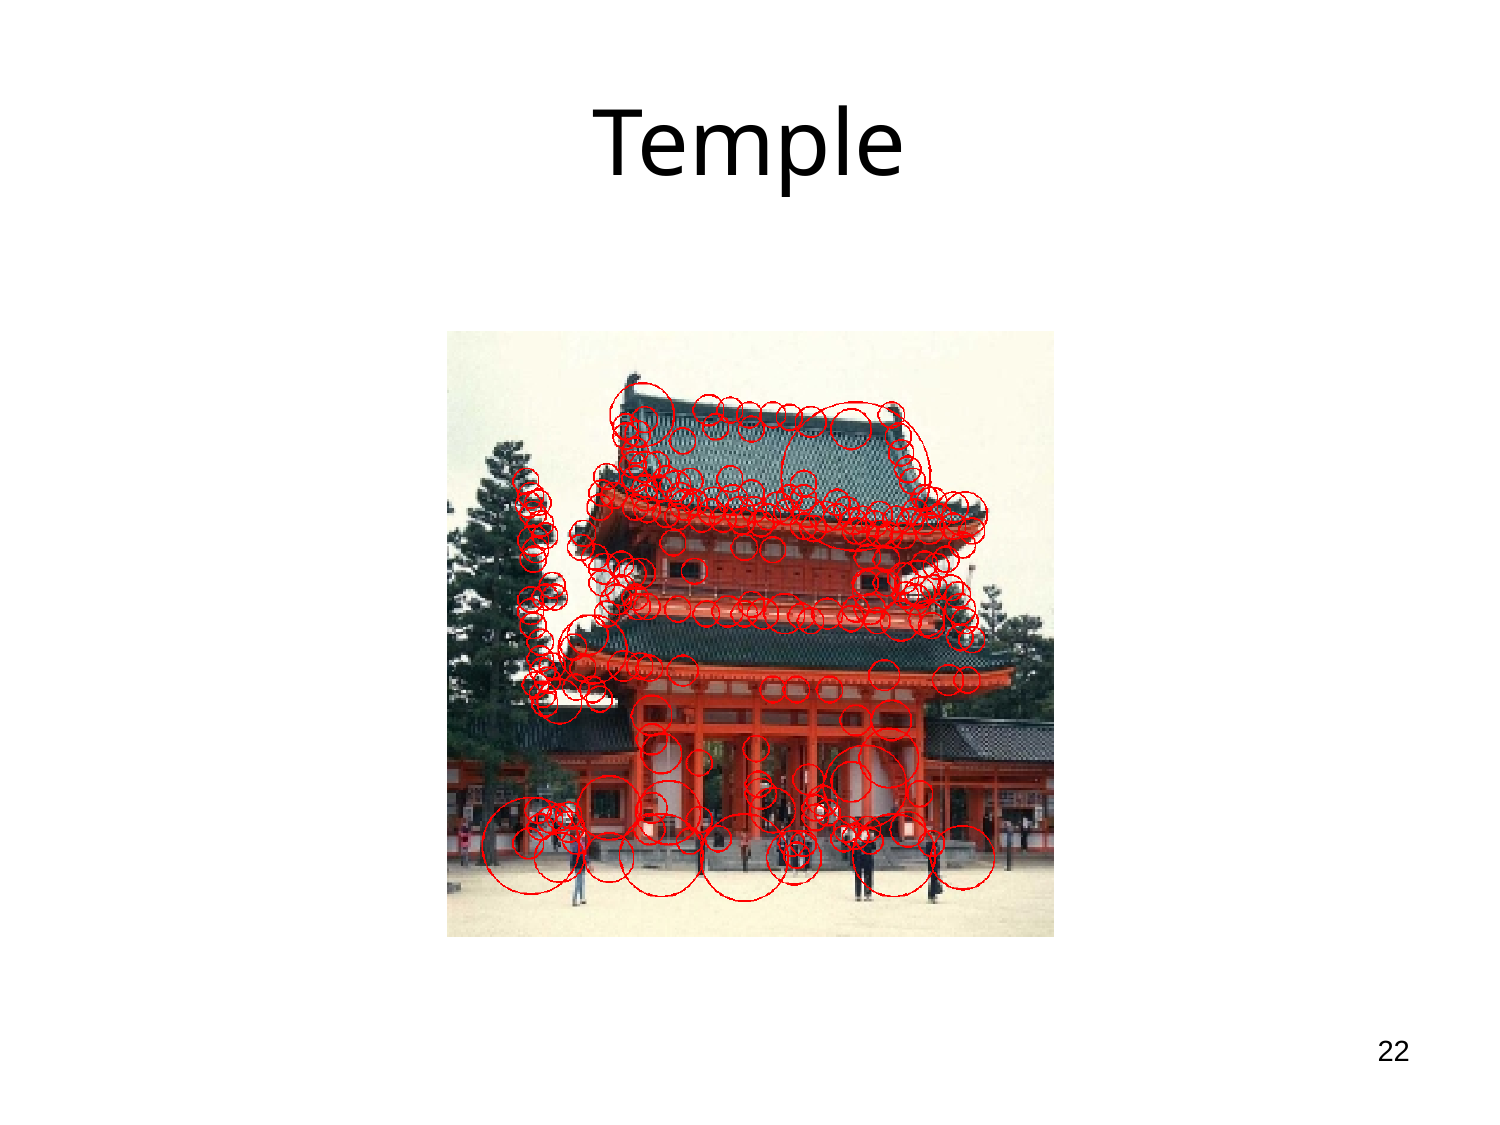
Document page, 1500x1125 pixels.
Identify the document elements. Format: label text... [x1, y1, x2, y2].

slide_number 22 [1074, 1024, 1426, 1103]
title Temple [75, 45, 1425, 233]
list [254, 262, 1246, 1006]
